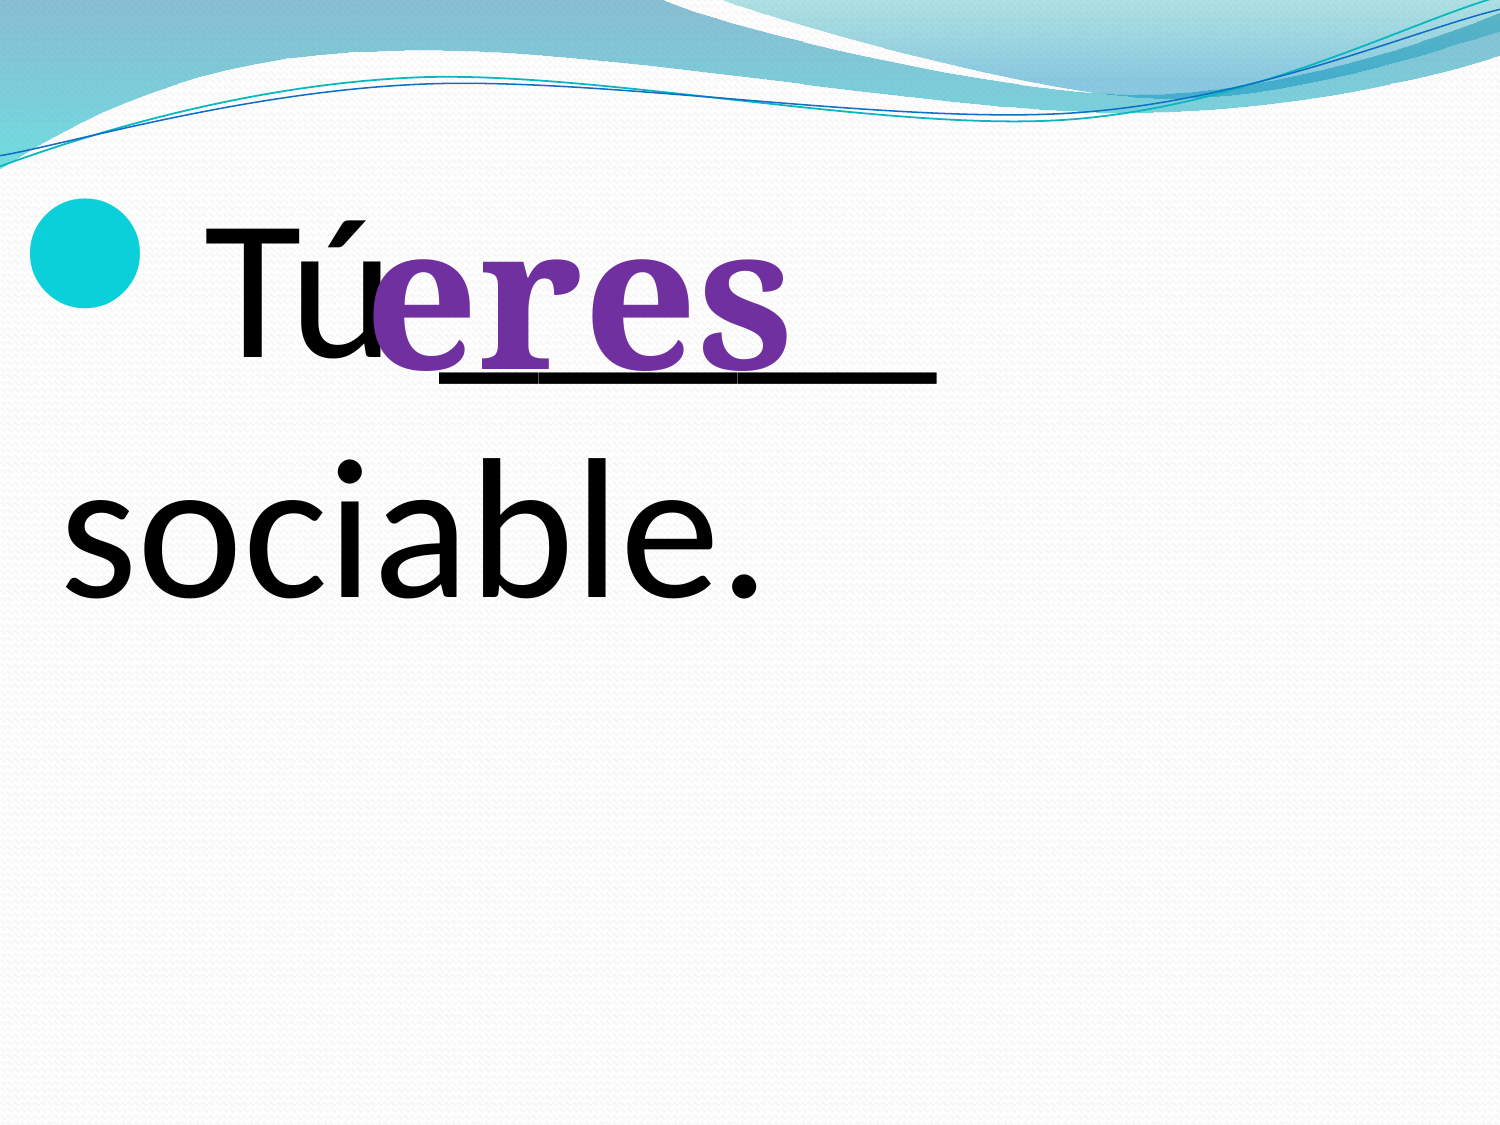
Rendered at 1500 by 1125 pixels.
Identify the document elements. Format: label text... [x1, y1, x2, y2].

list Tú _____ sociable. [0, 149, 1500, 1038]
text_box eres [350, 162, 913, 418]
